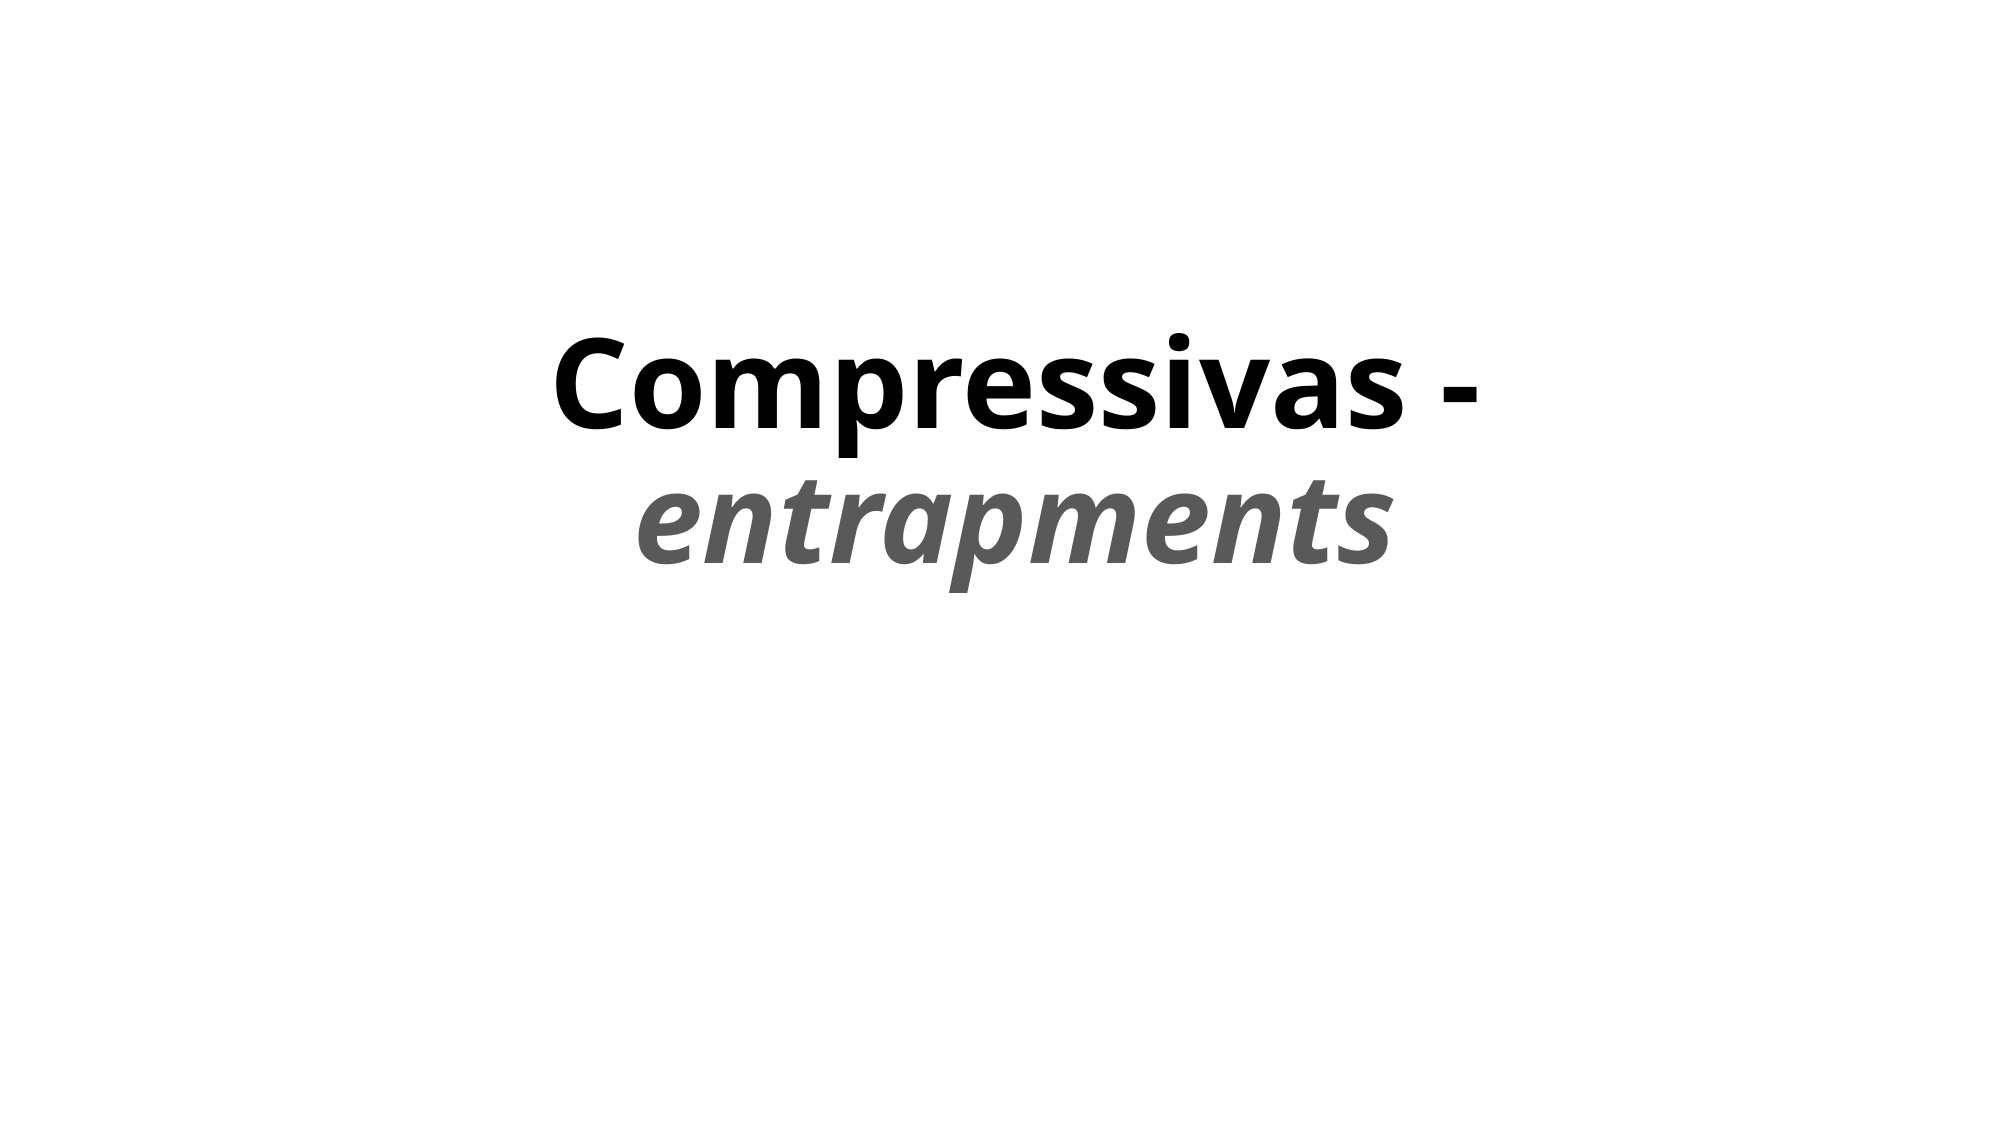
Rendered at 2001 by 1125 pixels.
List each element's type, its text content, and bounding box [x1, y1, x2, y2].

title Compressivas - entrapments [265, 395, 1766, 598]
